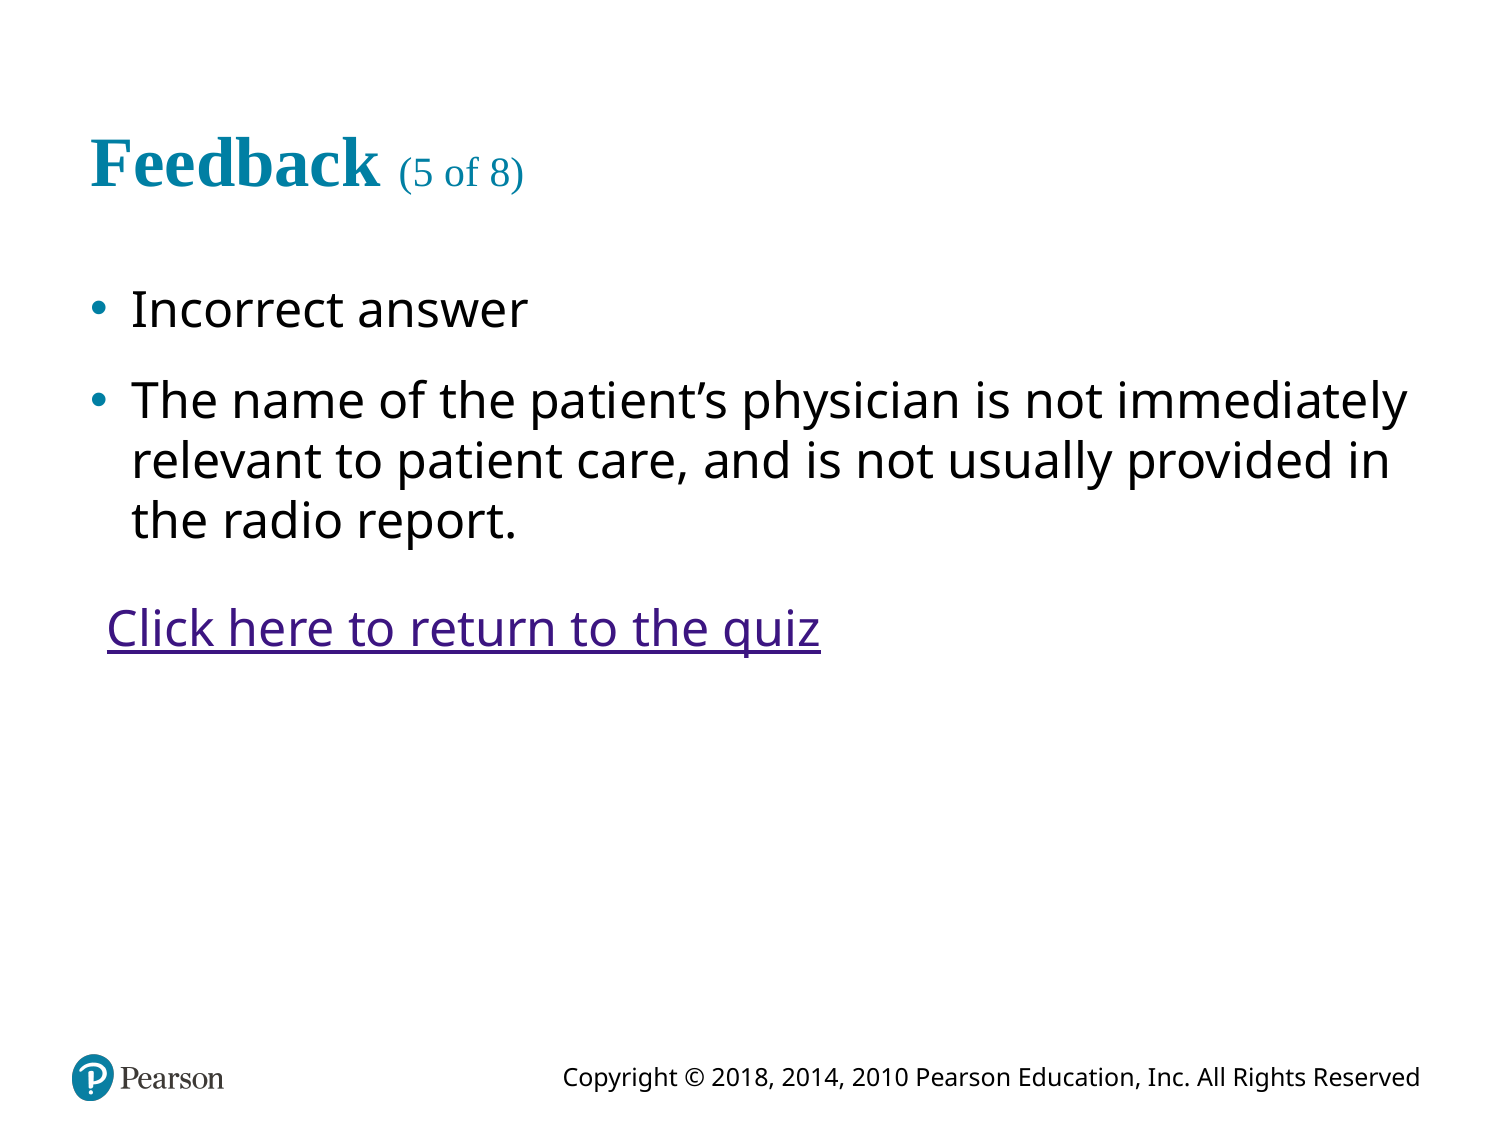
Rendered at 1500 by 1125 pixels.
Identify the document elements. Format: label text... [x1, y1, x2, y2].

title Feedback (5 of 8) [75, 35, 1425, 216]
list Incorrect answer The name of the patient’s physician is not immediately relevant to patient care, and is not usually provided in the radio report. [75, 262, 1425, 552]
picture [72, 1087, 83, 1101]
picture [72, 1054, 88, 1070]
picture [98, 1054, 224, 1101]
list Click here to return to the quiz [75, 580, 1425, 668]
picture [80, 1063, 106, 1088]
